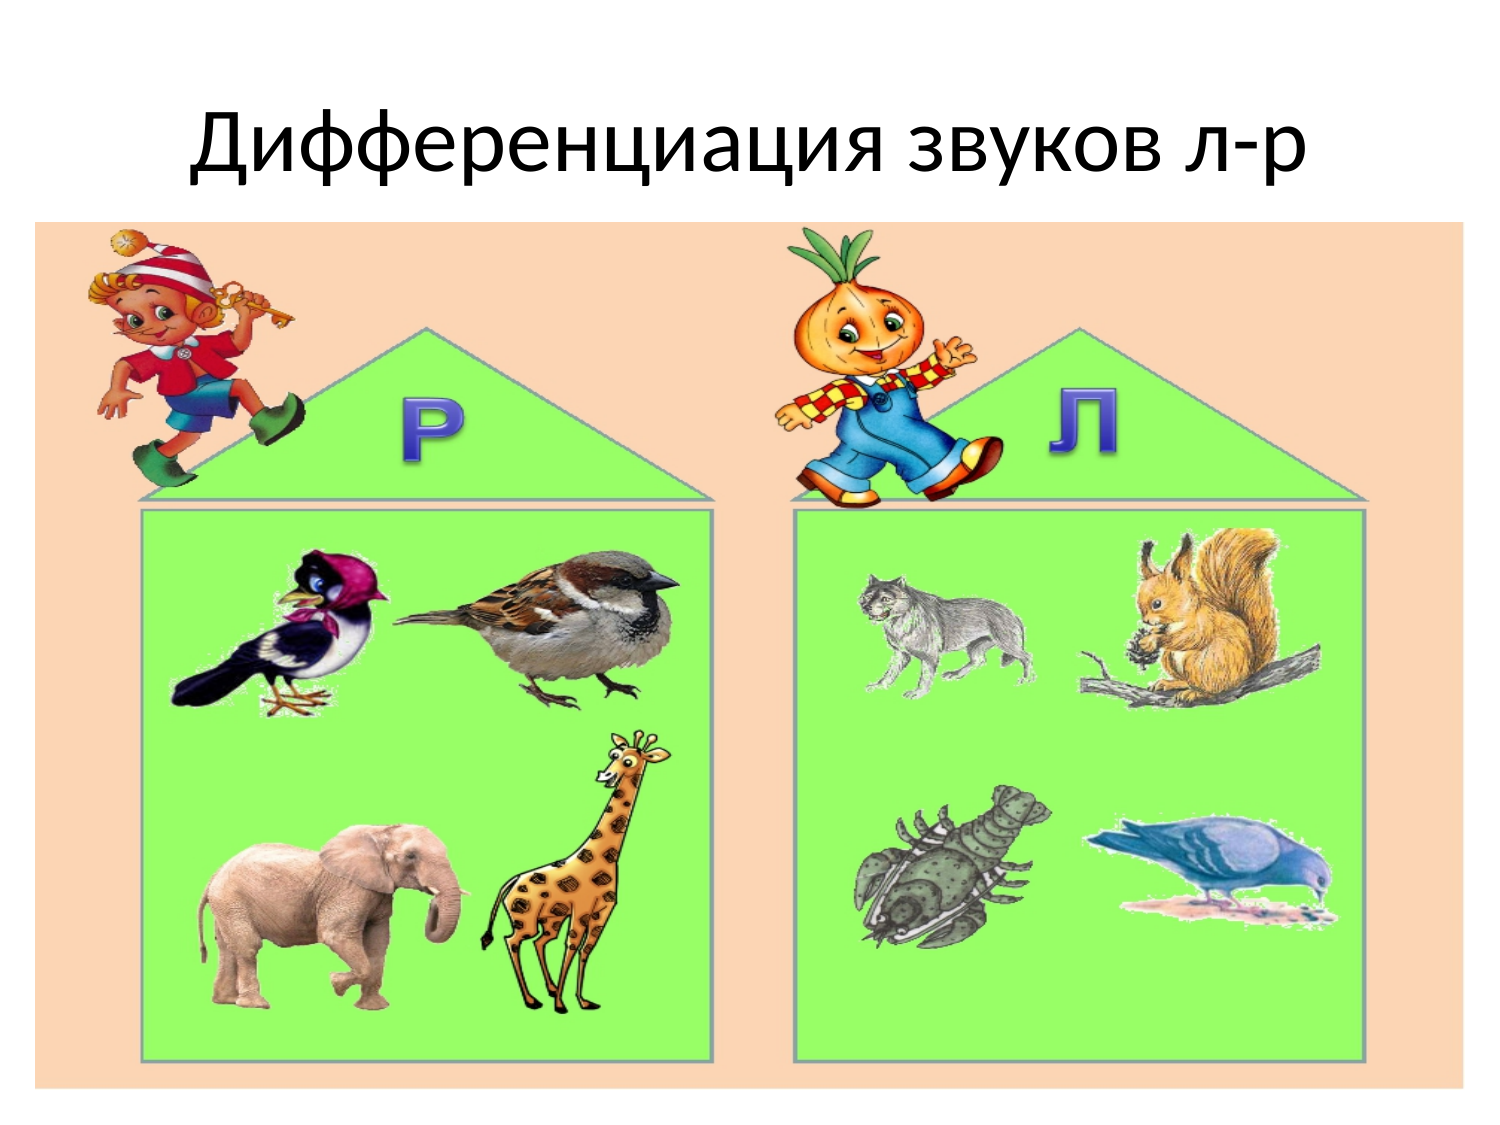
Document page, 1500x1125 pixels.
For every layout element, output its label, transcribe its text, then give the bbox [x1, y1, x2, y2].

title Дифференциация звуков л-р [112, 0, 1388, 220]
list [34, 222, 1466, 1090]
